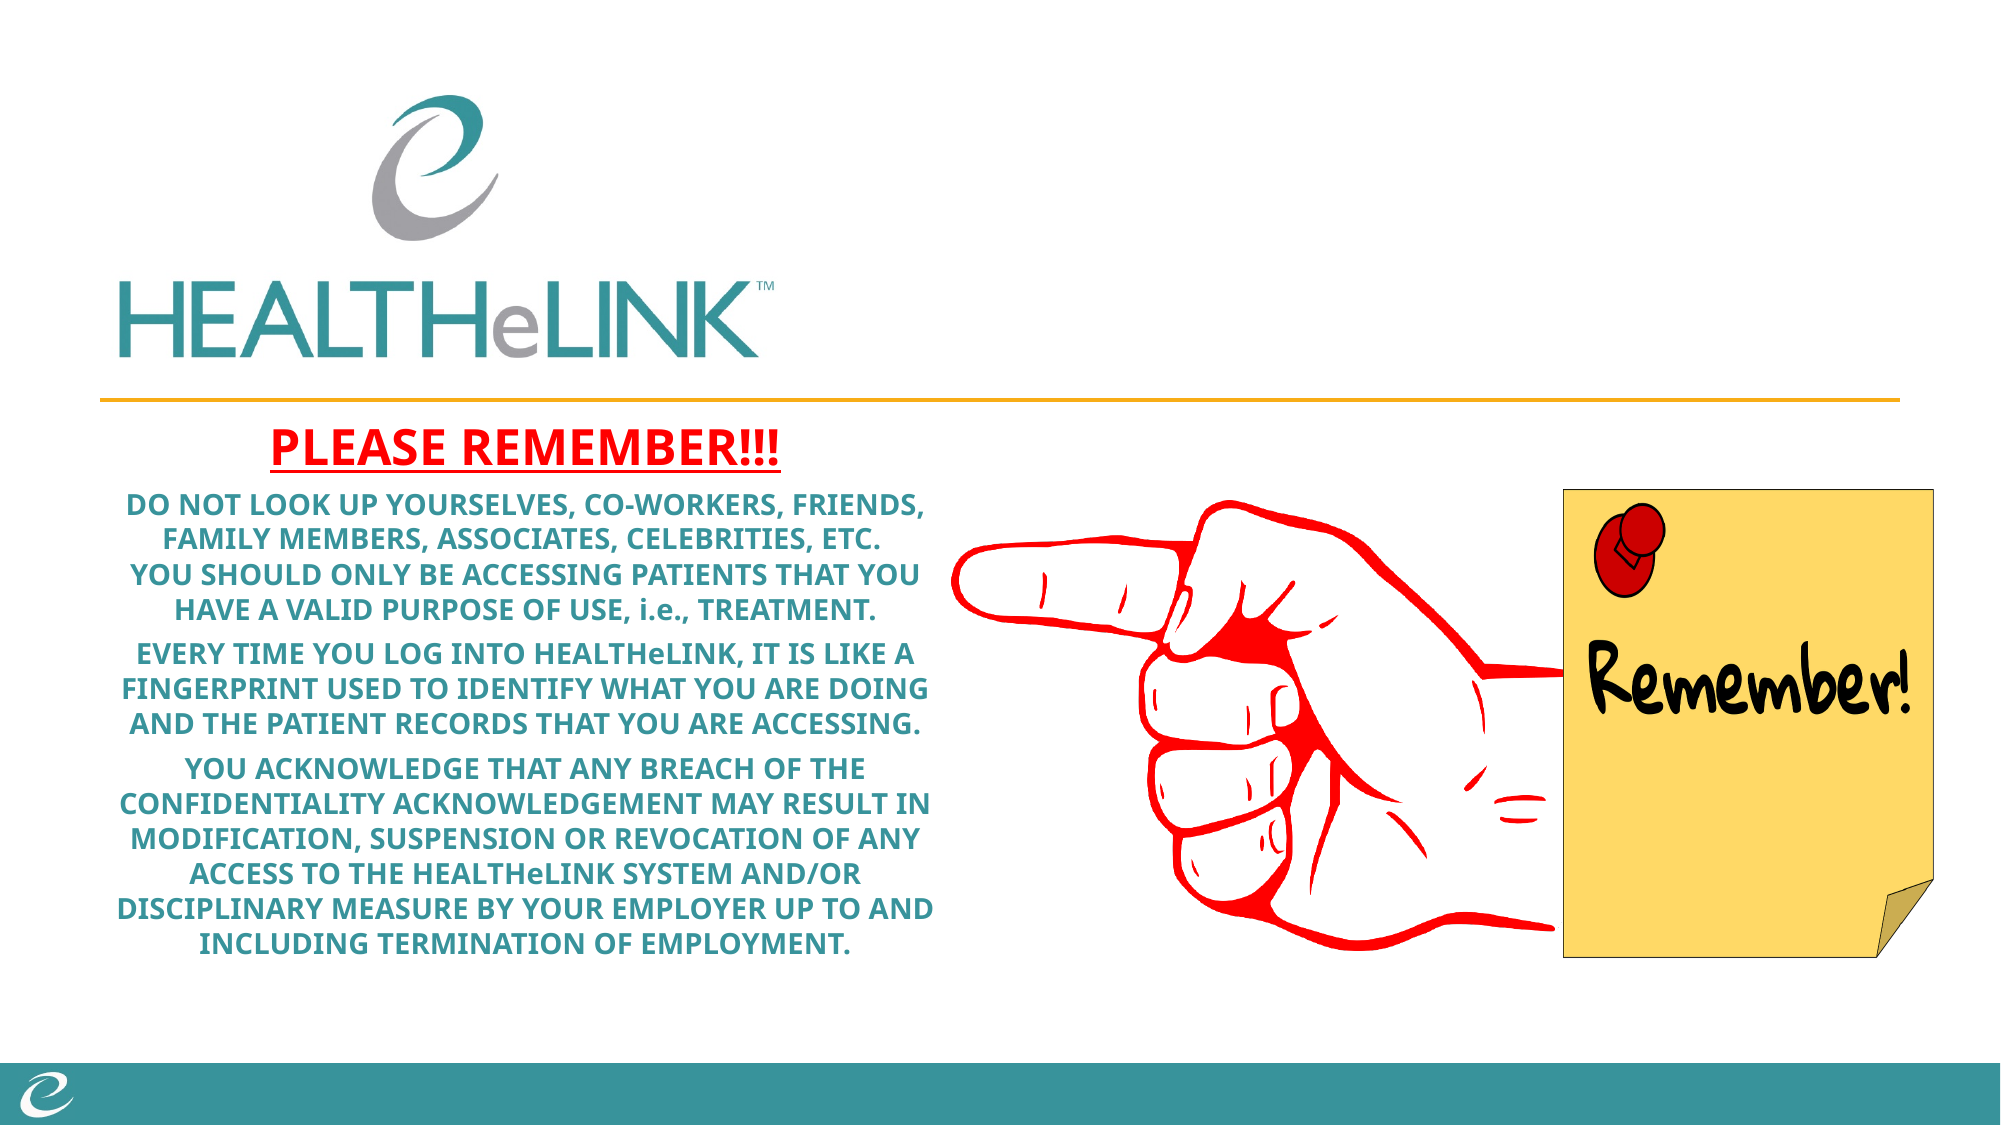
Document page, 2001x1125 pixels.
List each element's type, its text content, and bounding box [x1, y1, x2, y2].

picture [100, 62, 795, 376]
picture [950, 489, 1935, 962]
picture [18, 1069, 75, 1119]
title PLEASE REMEMBER!!! DO NOT LOOK UP YOURSELVES, CO-WORKERS, FRIENDS, FAMILY MEMBERS, ASSOCIATES, CELEBRITIES, ETC. YOU SHOULD ONLY BE ACCESSING PATIENTS THAT YOU HAVE A VALID PURPOSE OF USE, i.e., TREATMENT. EVERY TIME YOU LOG INTO HEALTHeLINK, IT IS LIKE A FINGERPRINT USED TO IDENTIFY WHAT YOU ARE DOING AND THE PATIENT RECORDS THAT YOU ARE ACCESSING. YOU ACKNOWLEDGE THAT ANY BREACH OF THE CONFIDENTIALITY ACKNOWLEDGEMENT MAY RESULT IN MODIFICATION, SUSPENSION OR REVOCATION OF ANY ACCESS TO THE HEALTHeLINK SYSTEM AND/OR DISCIPLINARY MEASURE BY YOUR EMPLOYER UP TO AND INCLUDING TERMINATION OF EMPLOYMENT. [81, 376, 970, 1000]
